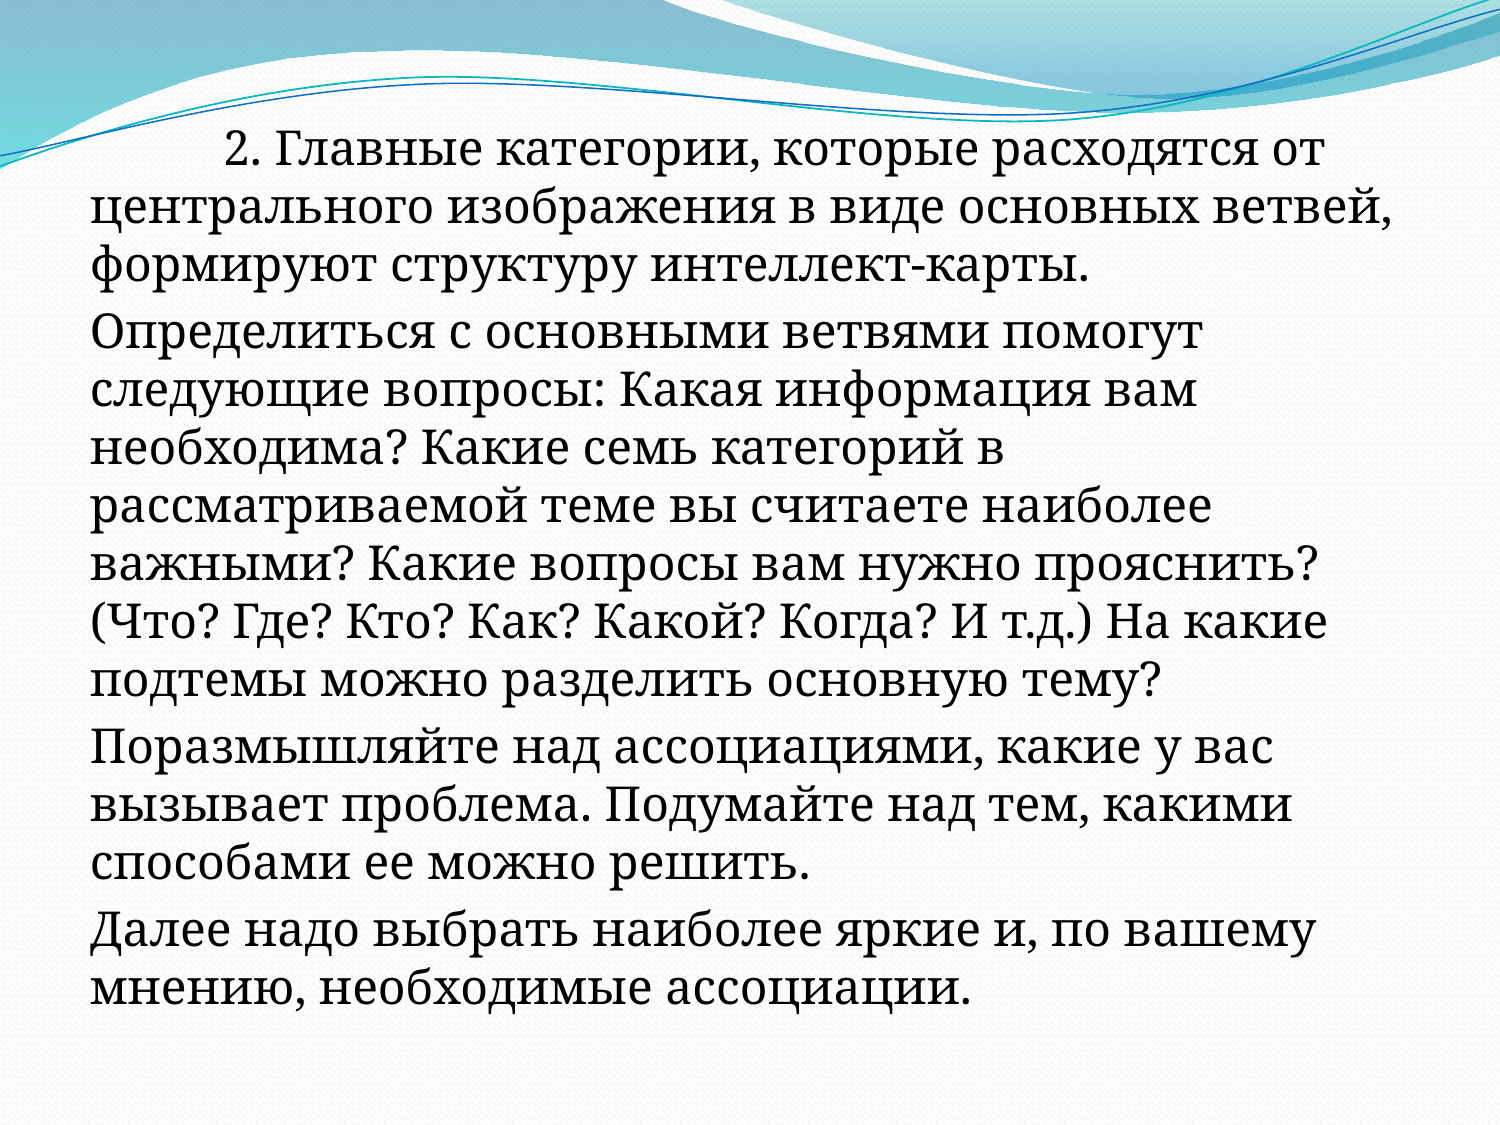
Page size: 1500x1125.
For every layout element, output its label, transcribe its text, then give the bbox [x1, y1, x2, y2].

list 2. Главные категории, которые расходятся от центрального изображения в виде основных ветвей, формируют структуру интеллект-карты. Определиться с основными ветвями помогут следующие вопросы: Какая информация вам необходима? Какие семь категорий в рассматриваемой теме вы считаете наиболее важными? Какие вопросы вам нужно прояснить? (Что? Где? Кто? Как? Какой? Когда? И т.д.) На какие подтемы можно разделить основную тему? Поразмышляйте над ассоциациями, какие у вас вызывает проблема. Подумайте над тем, какими способами ее можно решить. Далее надо выбрать наиболее яркие и, по вашему мнению, необходимые ассоциации. [75, 42, 1425, 1038]
